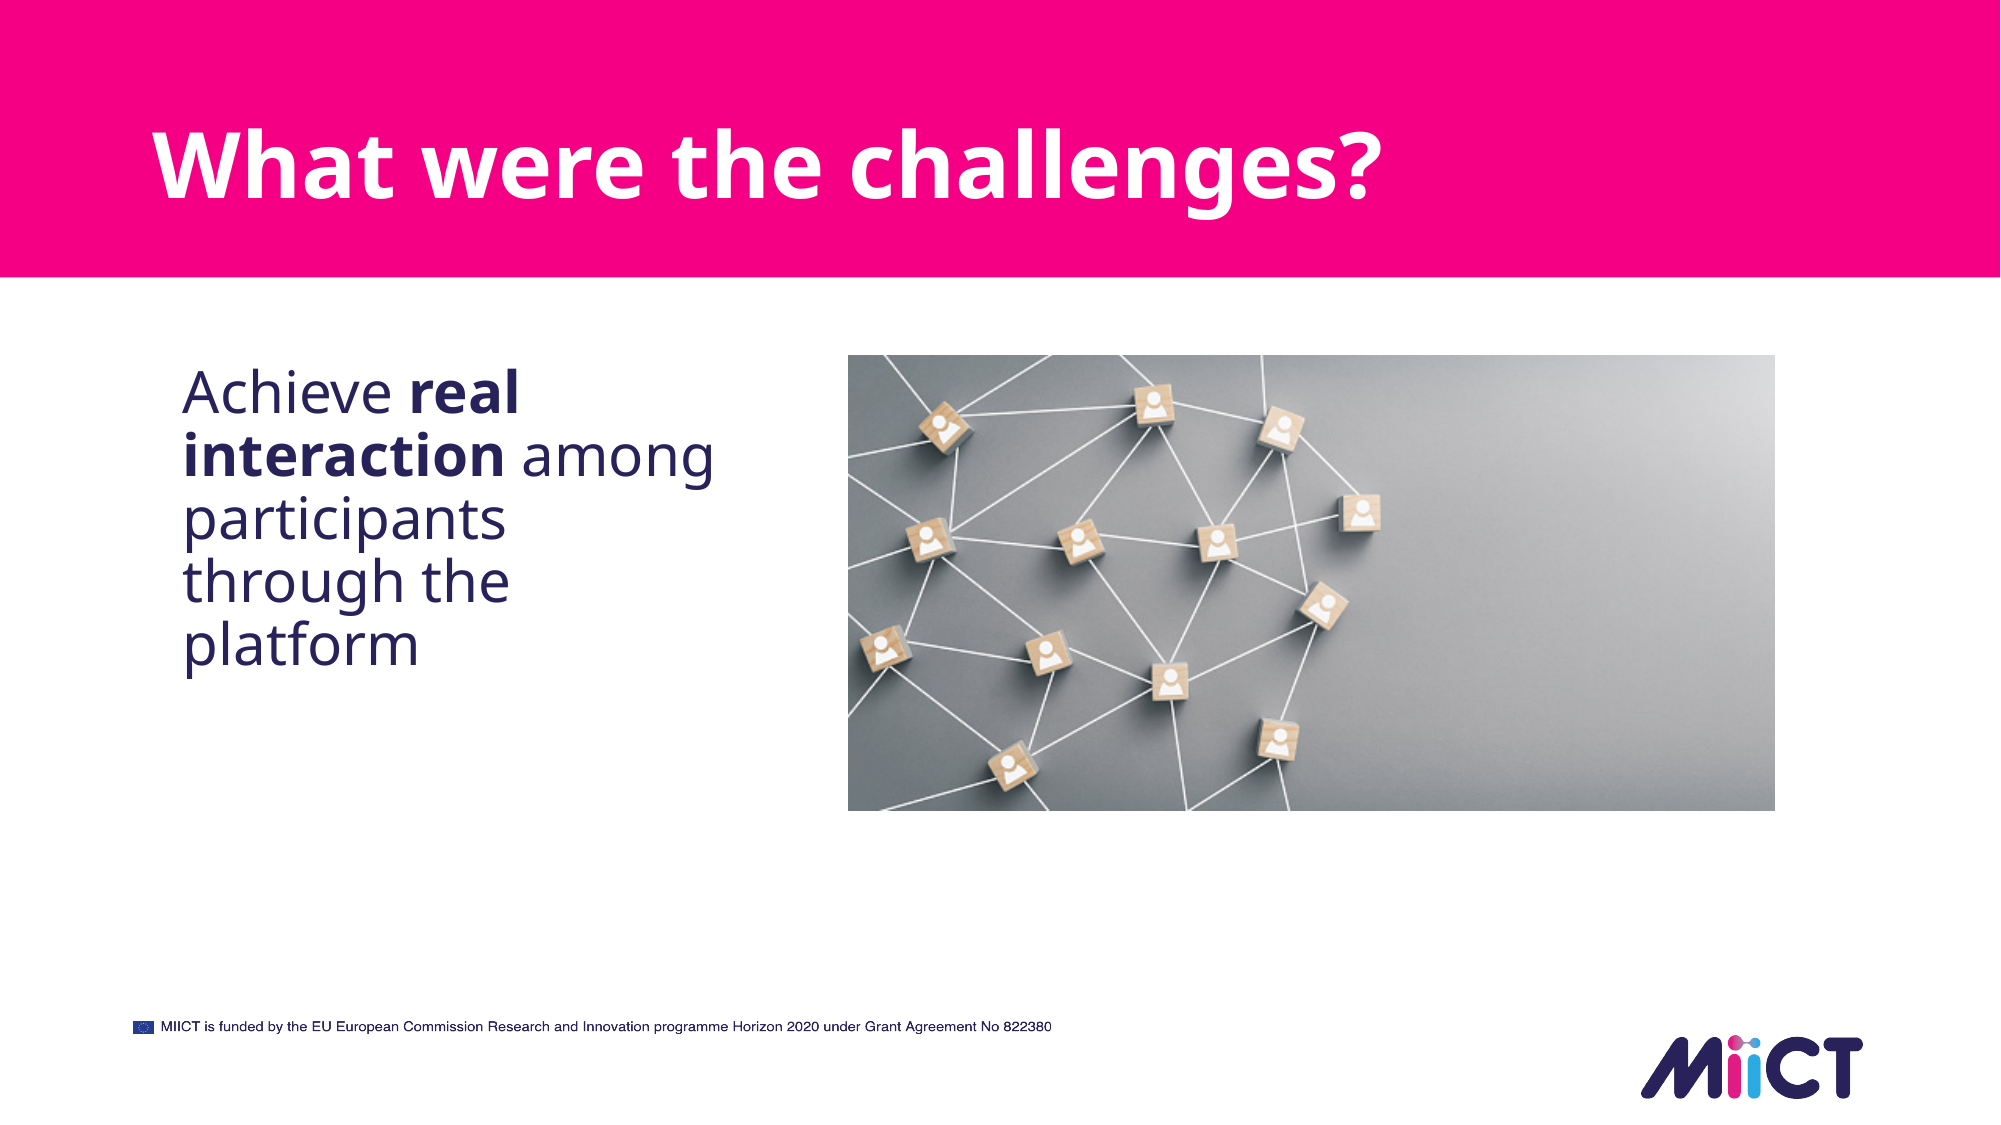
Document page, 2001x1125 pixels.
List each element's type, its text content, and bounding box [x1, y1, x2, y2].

picture [133, 1021, 1051, 1034]
list Achieve real interaction among participants through the platform [149, 355, 761, 843]
picture [1641, 1035, 1863, 1099]
picture [848, 355, 1776, 811]
title What were the challenges? [137, 59, 1863, 278]
